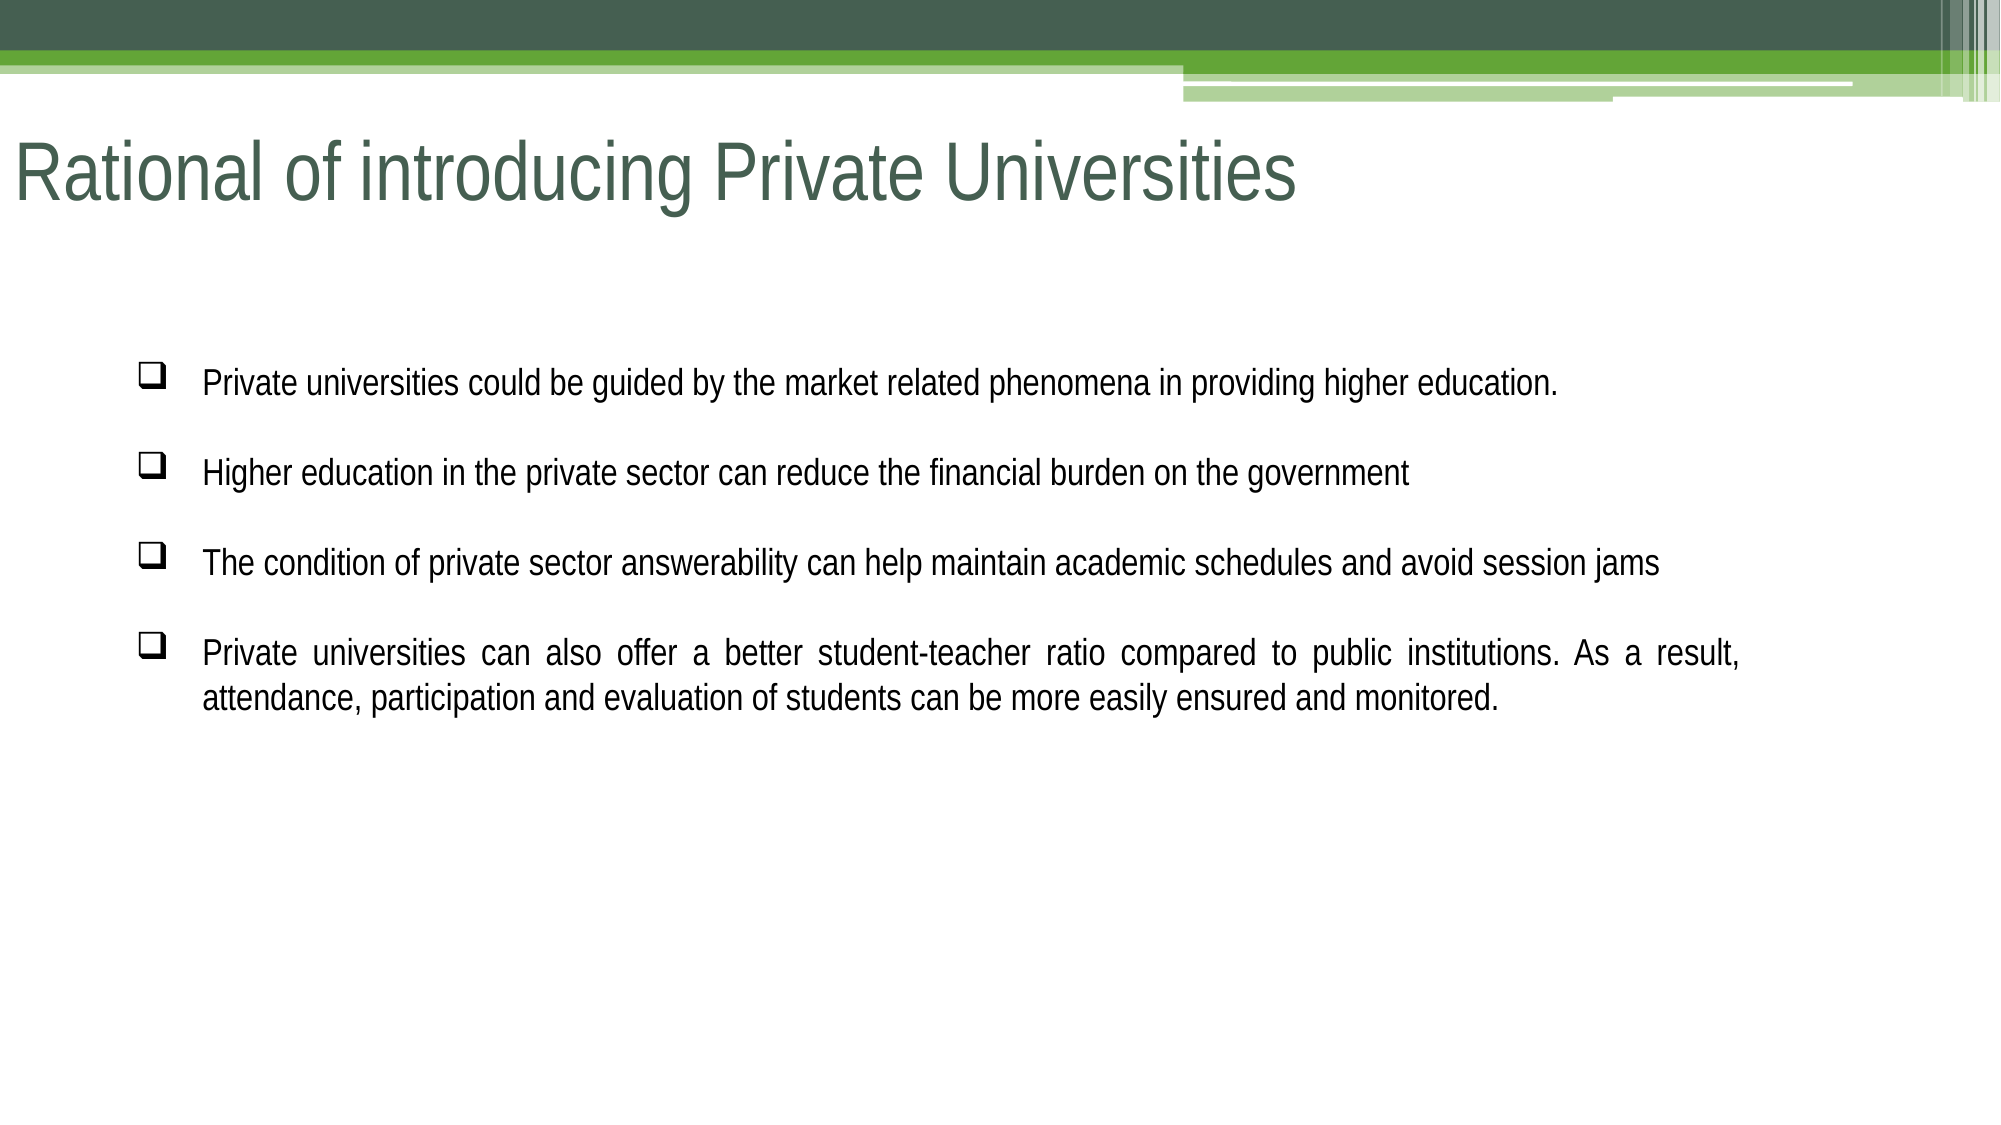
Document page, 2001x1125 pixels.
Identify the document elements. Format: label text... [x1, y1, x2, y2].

text_box Private universities could be guided by the market related phenomena in providing higher education. Higher education in the private sector can reduce the financial burden on the government The condition of private sector answerability can help maintain academic schedules and avoid session jams Private universities can also offer a better student-teacher ratio compared to public institutions. As a result, attendance, participation and evaluation of students can be more easily ensured and monitored. [121, 350, 1756, 726]
title Rational of introducing Private Universities [0, 79, 1660, 255]
